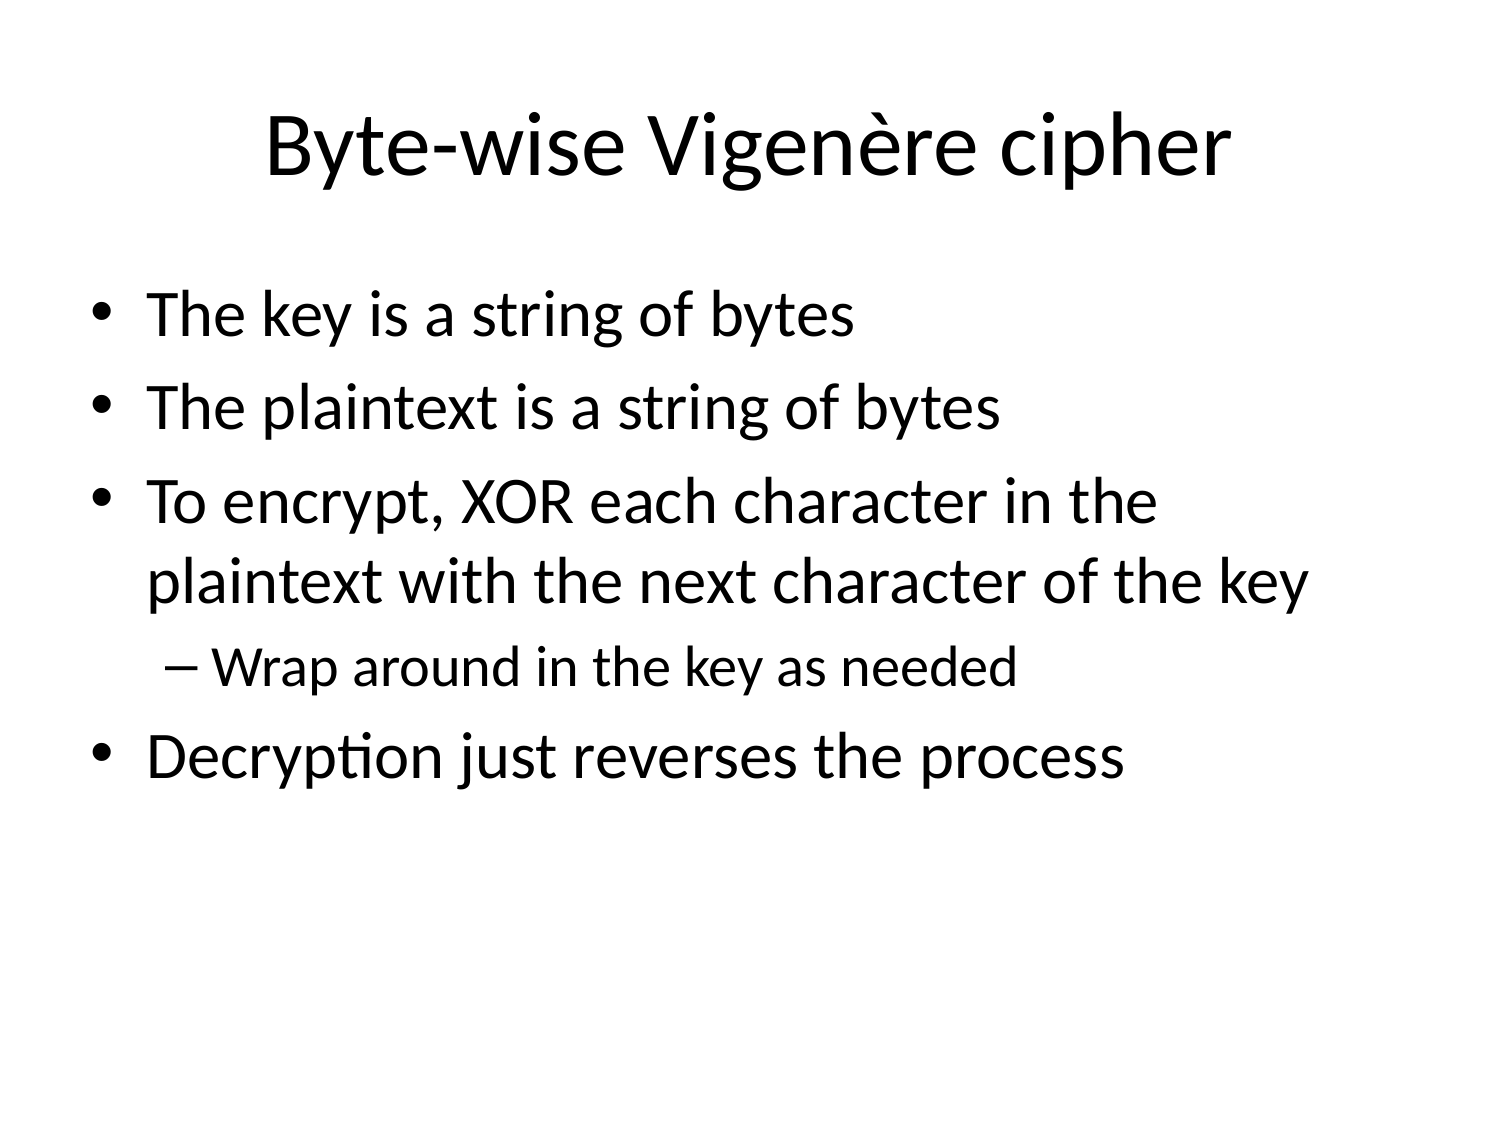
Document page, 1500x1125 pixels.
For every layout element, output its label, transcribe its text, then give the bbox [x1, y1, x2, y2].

title Byte-wise Vigenère cipher [75, 45, 1425, 233]
list The key is a string of bytes The plaintext is a string of bytes To encrypt, XOR each character in the plaintext with the next character of the key Wrap around in the key as needed Decryption just reverses the process [75, 262, 1425, 1005]
